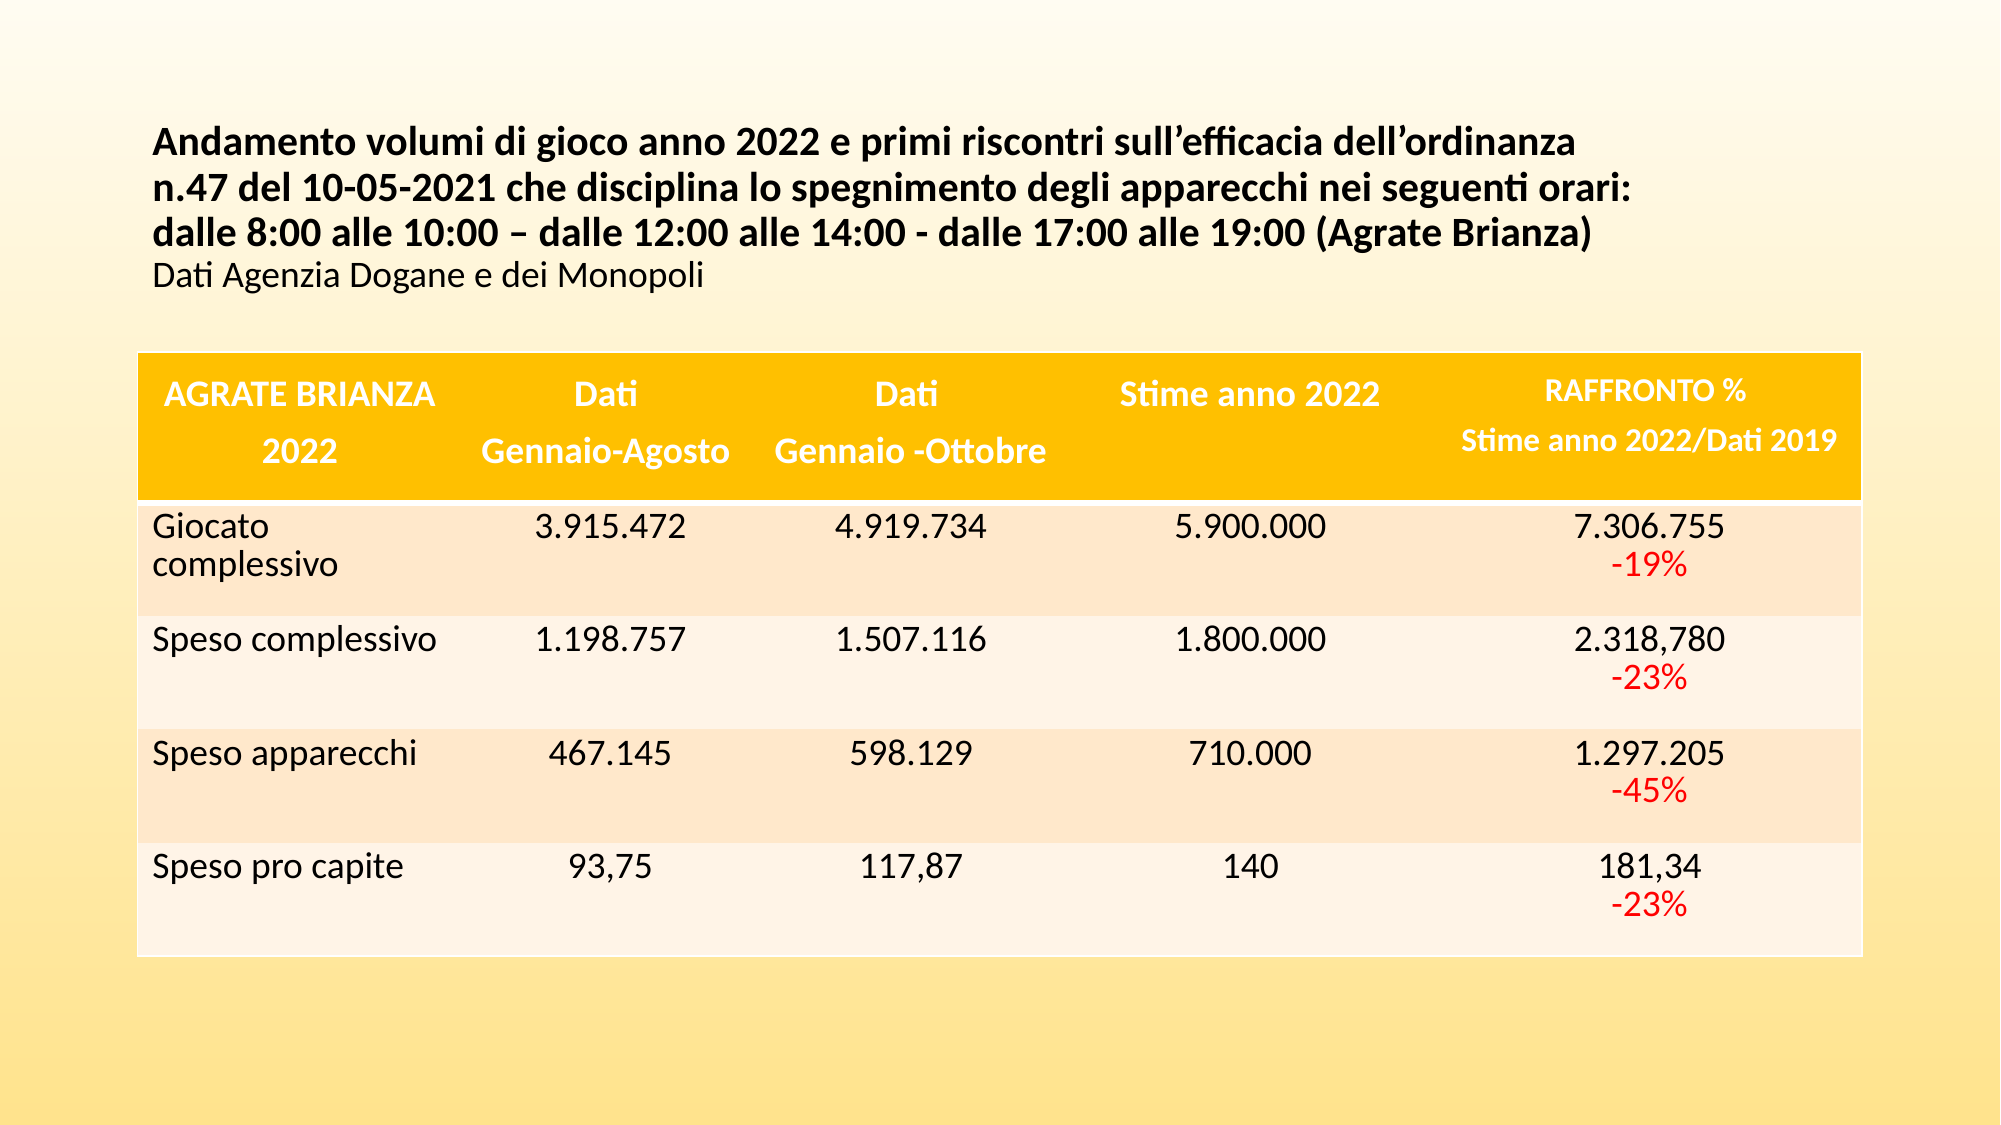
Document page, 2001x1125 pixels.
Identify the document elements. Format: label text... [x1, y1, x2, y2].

table_cell 117,87 [758, 843, 1064, 955]
title Andamento volumi di gioco anno 2022 e primi riscontri sull’efficacia dell’ordinanza n.47 del 10-05-2021 che disciplina lo spegnimento degli apparecchi nei seguenti orari: dalle 8:00 alle 10:00 – dalle 12:00 alle 14:00 - dalle 17:00 alle 19:00 (Agrate Brianza) Dati Agenzia Dogane e dei Monopoli [137, 85, 1863, 330]
table_cell 5.900.000 [1064, 506, 1437, 616]
table_header Stime anno 2022 [1064, 353, 1437, 500]
table_cell 1.507.116 [758, 616, 1064, 729]
table_cell 598.129 [758, 729, 1064, 843]
table_cell 3.915.472 [462, 506, 758, 616]
table_cell Speso apparecchi [138, 729, 462, 843]
table_header Dati Gennaio -Ottobre [758, 353, 1064, 500]
table_cell 710.000 [1064, 729, 1437, 843]
table_cell Speso pro capite [138, 843, 462, 955]
table_header Dati Gennaio-Agosto [462, 353, 758, 500]
table_cell 1.198.757 [462, 616, 758, 729]
table_cell 2.318,780 -23% [1437, 616, 1861, 729]
table_cell Giocato complessivo [138, 506, 462, 616]
table_cell 4.919.734 [758, 506, 1064, 616]
table_cell 467.145 [462, 729, 758, 843]
table_header RAFFRONTO % Stime anno 2022/Dati 2019 [1437, 353, 1861, 500]
table_cell Speso complessivo [138, 616, 462, 729]
table_cell 7.306.755 -19% [1437, 506, 1861, 616]
table_cell 93,75 [462, 843, 758, 955]
table_cell 1.297.205 -45% [1437, 729, 1861, 843]
table_header AGRATE BRIANZA 2022 [138, 353, 462, 500]
table_cell 181,34 -23% [1437, 843, 1861, 955]
table_cell 1.800.000 [1064, 616, 1437, 729]
table_cell 140 [1064, 843, 1437, 955]
